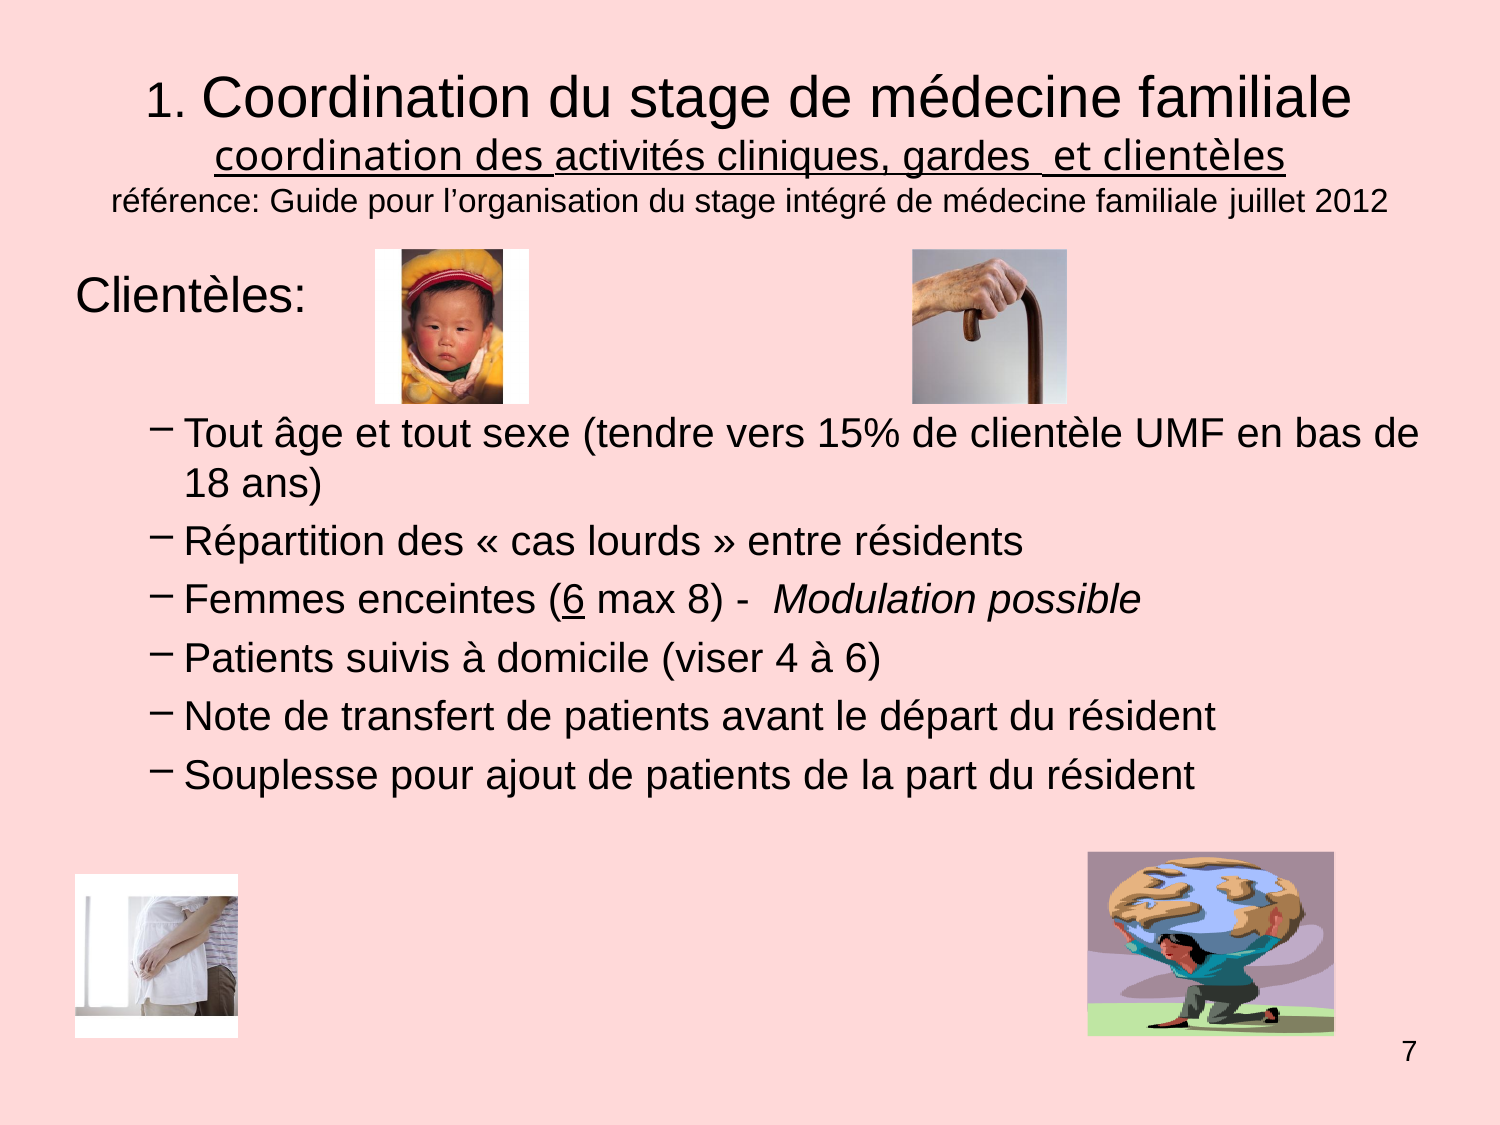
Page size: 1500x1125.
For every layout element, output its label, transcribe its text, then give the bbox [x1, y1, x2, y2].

picture [912, 249, 1067, 405]
picture [374, 249, 530, 405]
title 1. Coordination du stage de médecine familiale coordination des activités cliniques, gardes et clientèles référence: Guide pour l’organisation du stage intégré de médecine familiale juillet 2012 [75, 45, 1425, 233]
picture [1087, 849, 1341, 1038]
list Clientèles: Tout âge et tout sexe (tendre vers 15% de clientèle UMF en bas de 18 ans) Répartition des « cas lourds » entre résidents Femmes enceintes (6 max 8) - Modulation possible Patients suivis à domicile (viser 4 à 6) Note de transfert de patients avant le départ du résident Souplesse pour ajout de patients de la part du résident [75, 262, 1425, 1005]
picture [74, 874, 238, 1038]
text_box 7 [1074, 1024, 1425, 1075]
